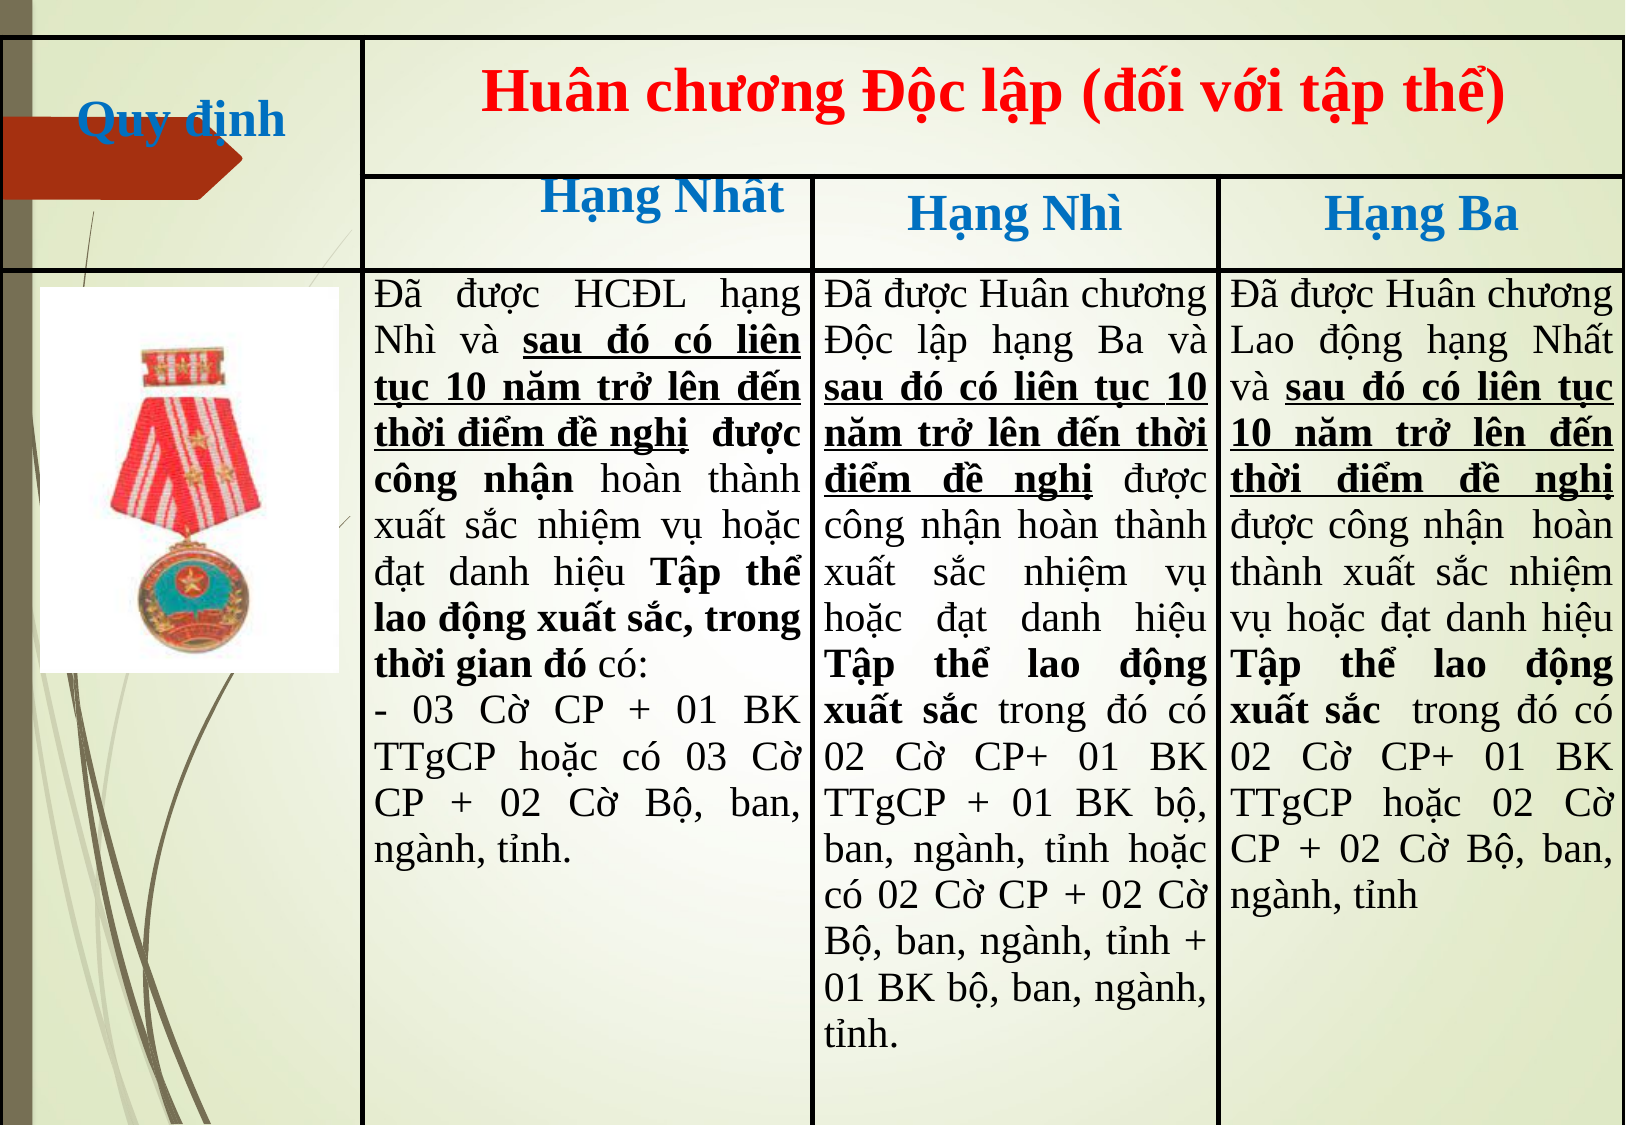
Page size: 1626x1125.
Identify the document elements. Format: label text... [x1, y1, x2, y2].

table_cell Hạng Nhì [815, 179, 1216, 268]
table_header Huân chương Độc lập (đối với tập thể) [365, 40, 1622, 174]
table_header Quy định [3, 40, 360, 268]
table_cell [3, 273, 360, 1125]
picture [33, 0, 1626, 1125]
table_cell Đã được HCĐL hạng Nhì và sau đó có liên tục 10 năm trở lên đến thời điểm đề nghị được công nhận hoàn thành xuất sắc nhiệm vụ hoặc đạt danh hiệu Tập thể lao động xuất sắc, trong thời gian đó có: - 03 Cờ CP + 01 BK TTgCP hoặc có 03 Cờ CP + 02 Cờ Bộ, ban, ngành, tỉnh. [365, 273, 810, 1125]
table_cell Đã được Huân chương Độc lập hạng Ba và sau đó có liên tục 10 năm trở lên đến thời điểm đề nghị được công nhận hoàn thành xuất sắc nhiệm vụ hoặc đạt danh hiệu Tập thể lao động xuất sắc trong đó có 02 Cờ CP+ 01 BK TTgCP + 01 BK bộ, ban, ngành, tỉnh hoặc có 02 Cờ CP + 02 Cờ Bộ, ban, ngành, tỉnh + 01 BK bộ, ban, ngành, tỉnh. [815, 273, 1216, 1125]
table_cell Hạng Nhất [365, 179, 810, 268]
picture [40, 287, 339, 673]
table_cell Hạng Ba [1221, 179, 1622, 268]
table_cell Đã được Huân chương Lao động hạng Nhất và sau đó có liên tục 10 năm trở lên đến thời điểm đề nghị được công nhận hoàn thành xuất sắc nhiệm vụ hoặc đạt danh hiệu Tập thể lao động xuất sắc trong đó có 02 Cờ CP+ 01 BK TTgCP hoặc 02 Cờ CP + 02 Cờ Bộ, ban, ngành, tỉnh [1221, 273, 1622, 1125]
